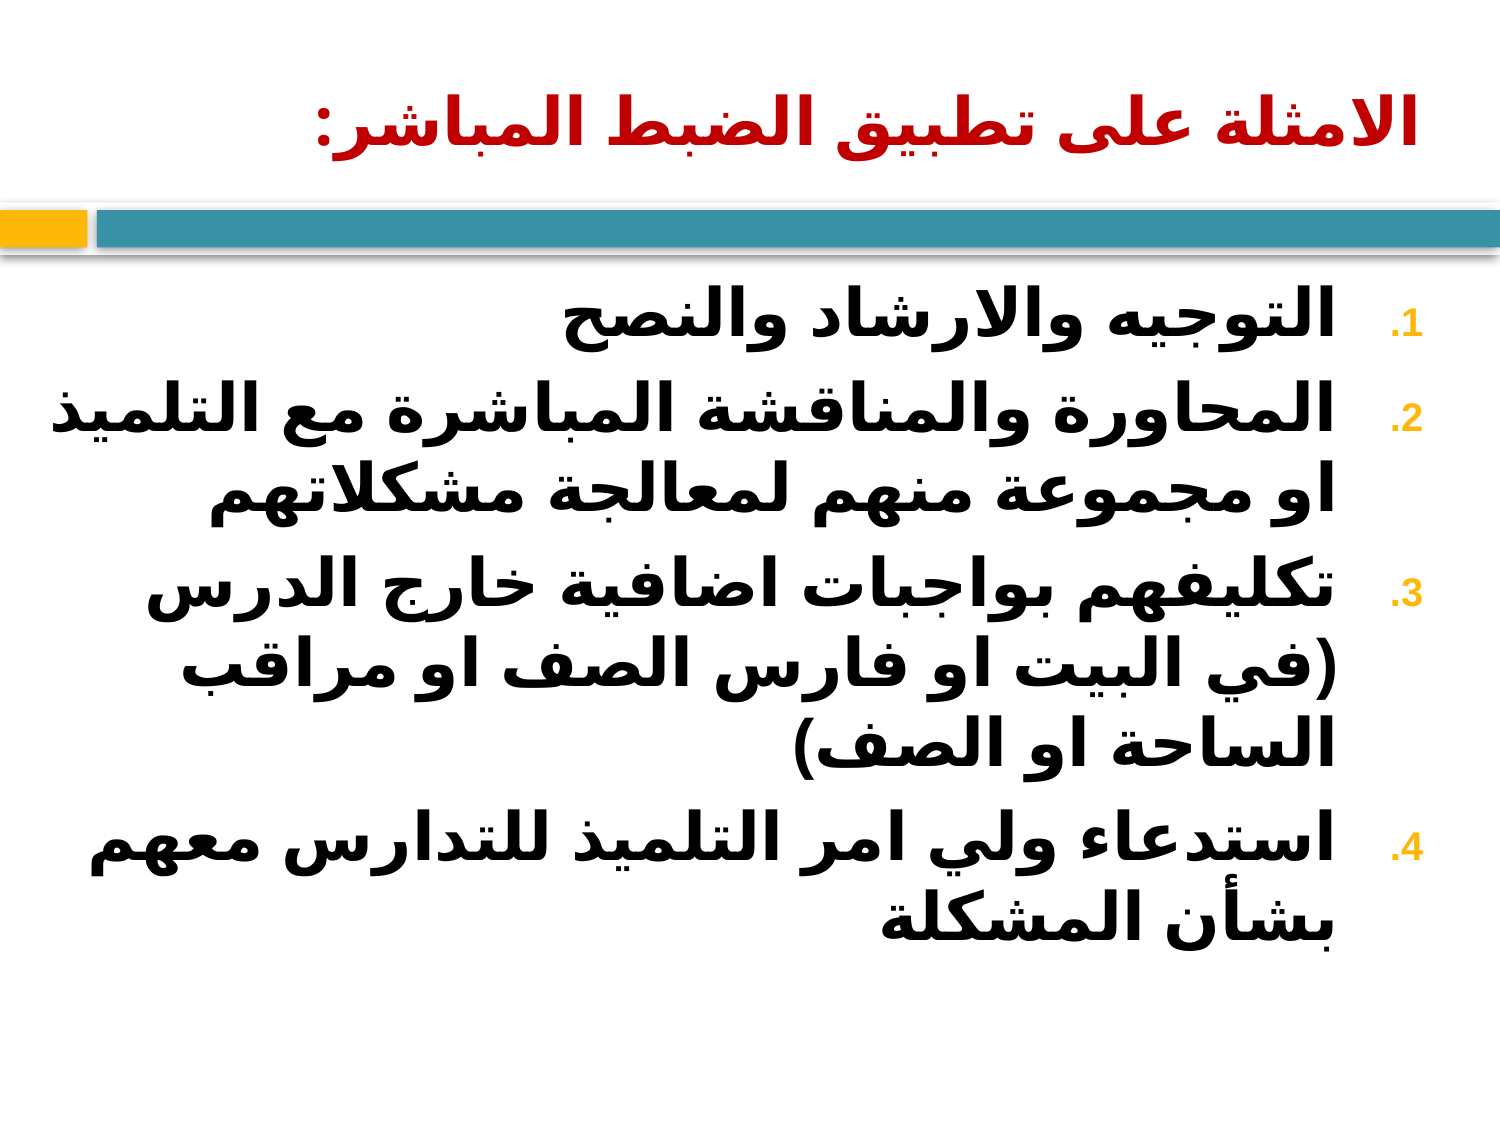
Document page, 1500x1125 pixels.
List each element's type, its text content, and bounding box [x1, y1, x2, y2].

title الامثلة على تطبيق الضبط المباشر: [100, 37, 1438, 200]
list التوجيه والارشاد والنصح المحاورة والمناقشة المباشرة مع التلميذ او مجموعة منهم لمعالجة مشكلاتهم تكليفهم بواجبات اضافية خارج الدرس (في البيت او فارس الصف او مراقب الساحة او الصف) استدعاء ولي امر التلميذ للتدارس معهم بشأن المشكلة [24, 262, 1438, 1000]
